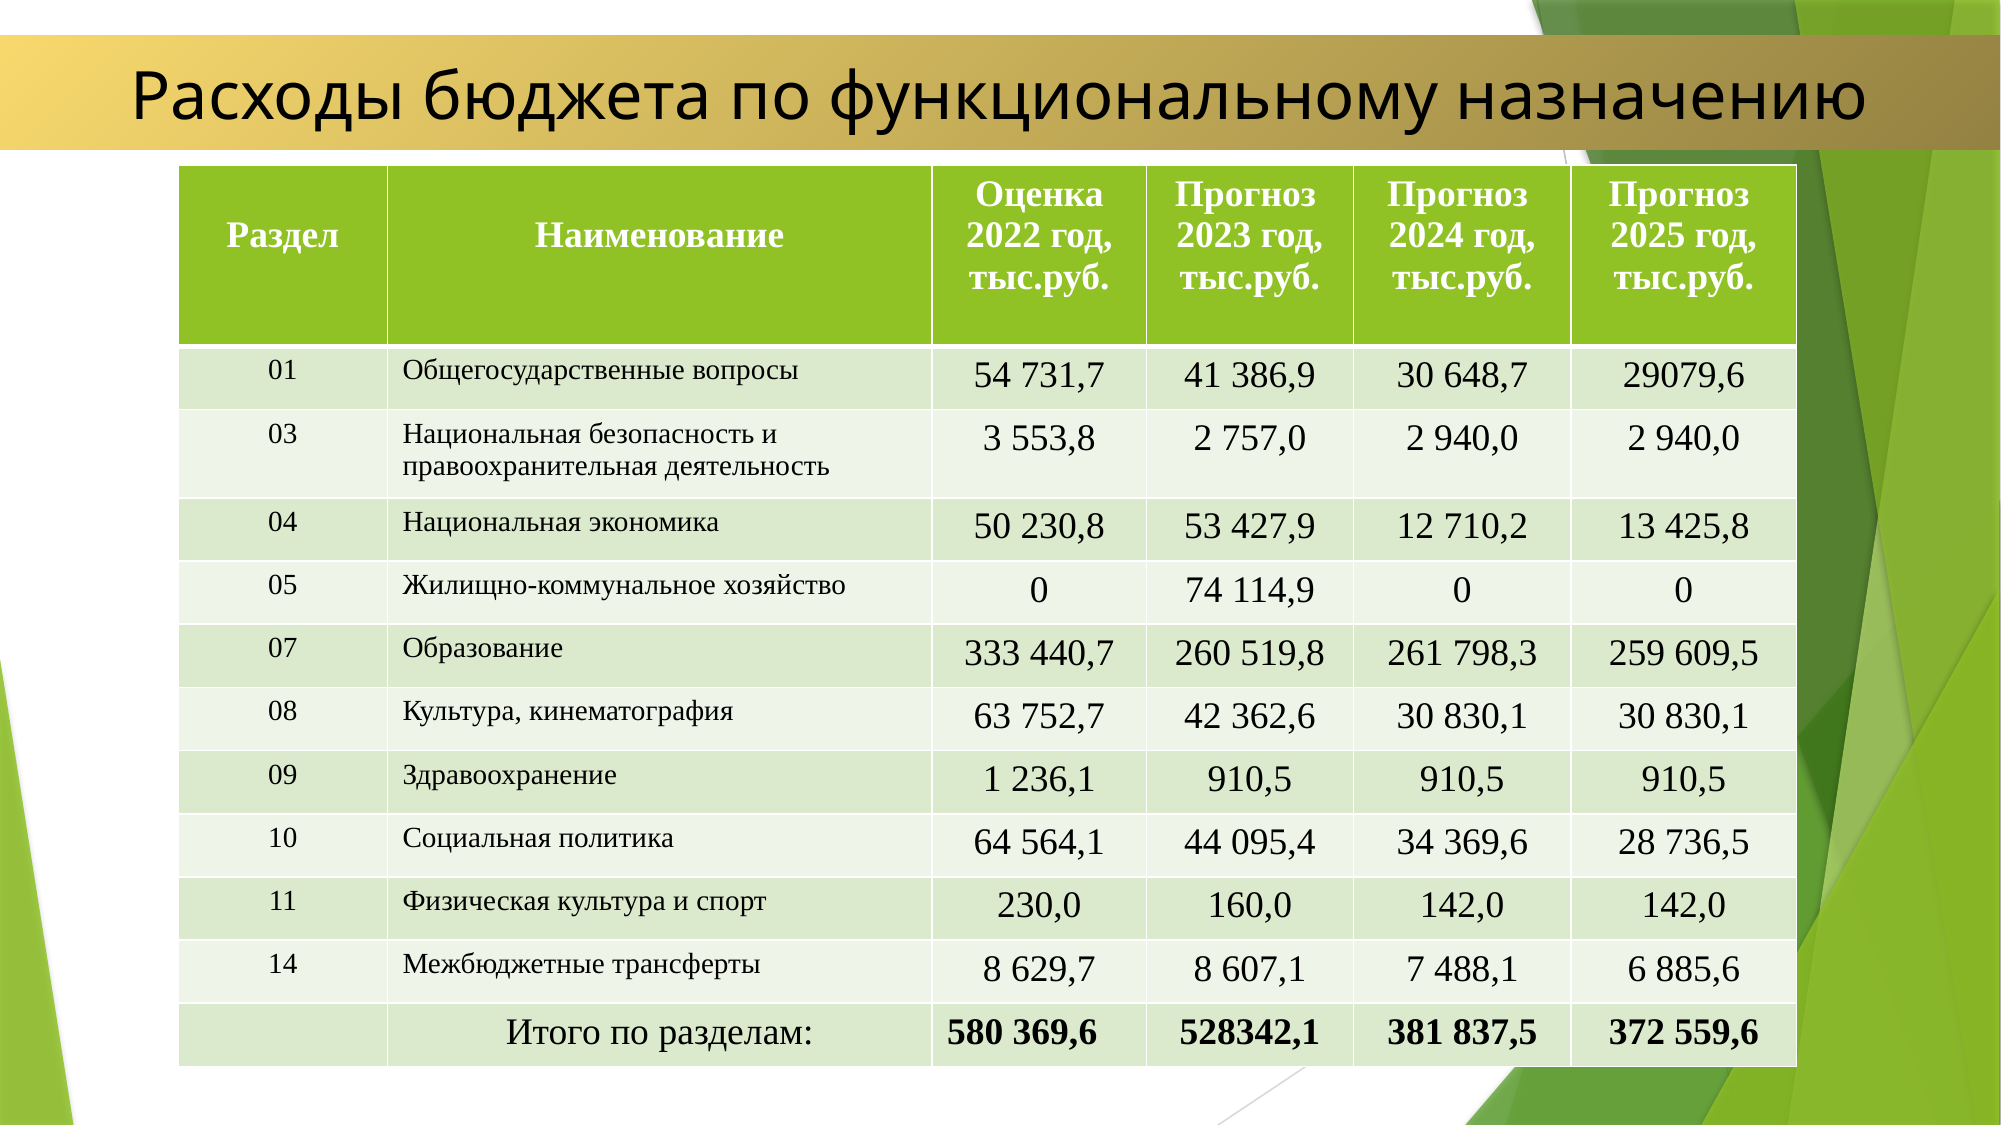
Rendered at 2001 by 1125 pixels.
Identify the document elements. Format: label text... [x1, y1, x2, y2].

table_cell 08 [179, 688, 387, 750]
table_header Прогноз 2024 год, тыс.руб. [1354, 166, 1570, 344]
table_cell Национальная экономика [388, 499, 931, 560]
table_cell 2 940,0 [1354, 410, 1570, 497]
table_cell 910,5 [1147, 751, 1353, 813]
table_cell 13 425,8 [1572, 499, 1796, 560]
table_cell 01 [179, 349, 387, 409]
table_cell 160,0 [1147, 878, 1353, 939]
table_cell 142,0 [1572, 878, 1796, 939]
table_cell 04 [179, 499, 387, 560]
table_cell 230,0 [933, 878, 1146, 939]
table_cell 54 731,7 [933, 349, 1146, 409]
table_cell 142,0 [1354, 878, 1570, 939]
table_cell 30 830,1 [1572, 688, 1796, 750]
text_box Расходы бюджета по функциональному назначению [0, 35, 2000, 150]
table_cell 50 230,8 [933, 499, 1146, 560]
table_cell 12 710,2 [1354, 499, 1570, 560]
table_cell 29079,6 [1572, 349, 1796, 409]
table_cell 44 095,4 [1147, 815, 1353, 876]
table_cell 53 427,9 [1147, 499, 1353, 560]
table_cell 05 [179, 562, 387, 623]
table_cell 42 362,6 [1147, 688, 1353, 750]
table_header Наименование [388, 166, 931, 344]
table_cell 74 114,9 [1147, 562, 1353, 623]
table_cell 333 440,7 [933, 625, 1146, 687]
table_cell 259 609,5 [1572, 625, 1796, 687]
table_header Прогноз 2023 год, тыс.руб. [1147, 166, 1353, 344]
table_cell 14 [179, 941, 387, 1002]
table_cell 8 607,1 [1147, 941, 1353, 1002]
table_cell Здравоохранение [388, 751, 931, 813]
table_cell 2 940,0 [1572, 410, 1796, 497]
table_cell 6 885,6 [1572, 941, 1796, 1002]
table_cell 580 369,6 [933, 1004, 1146, 1066]
table_cell 0 [1572, 562, 1796, 623]
table_cell Итого по разделам: [388, 1004, 931, 1066]
table_cell 8 629,7 [933, 941, 1146, 1002]
table_cell 372 559,6 [1572, 1004, 1796, 1066]
table_cell 0 [1354, 562, 1570, 623]
table_header Раздел [179, 166, 387, 344]
table_cell Социальная политика [388, 815, 931, 876]
table_cell 910,5 [1354, 751, 1570, 813]
table_cell Культура, кинематография [388, 688, 931, 750]
table_cell 1 236,1 [933, 751, 1146, 813]
table_cell 381 837,5 [1354, 1004, 1570, 1066]
table_cell Образование [388, 625, 931, 687]
table_cell 2 757,0 [1147, 410, 1353, 497]
table_cell 0 [933, 562, 1146, 623]
table_cell 3 553,8 [933, 410, 1146, 497]
table_header Прогноз 2025 год, тыс.руб. [1572, 166, 1796, 344]
table_cell Национальная безопасность и правоохранительная деятельность [388, 410, 931, 497]
table_cell Жилищно-коммунальное хозяйство [388, 562, 931, 623]
table_header Оценка 2022 год, тыс.руб. [933, 166, 1146, 344]
table_cell 07 [179, 625, 387, 687]
table_cell 10 [179, 815, 387, 876]
table_cell Межбюджетные трансферты [388, 941, 931, 1002]
table_cell 03 [179, 410, 387, 497]
table_cell 63 752,7 [933, 688, 1146, 750]
table_cell 28 736,5 [1572, 815, 1796, 876]
table_cell 11 [179, 878, 387, 939]
table_cell Общегосударственные вопросы [388, 349, 931, 409]
table_cell 910,5 [1572, 751, 1796, 813]
table_cell 260 519,8 [1147, 625, 1353, 687]
table_cell 30 648,7 [1354, 349, 1570, 409]
table_cell 64 564,1 [933, 815, 1146, 876]
table_cell 30 830,1 [1354, 688, 1570, 750]
table_cell 7 488,1 [1354, 941, 1570, 1002]
table_cell 09 [179, 751, 387, 813]
table_cell [179, 1004, 387, 1066]
table_cell 261 798,3 [1354, 625, 1570, 687]
table_cell 34 369,6 [1354, 815, 1570, 876]
table_cell 41 386,9 [1147, 349, 1353, 409]
table_cell Физическая культура и спорт [388, 878, 931, 939]
table_cell 528342,1 [1147, 1004, 1353, 1066]
